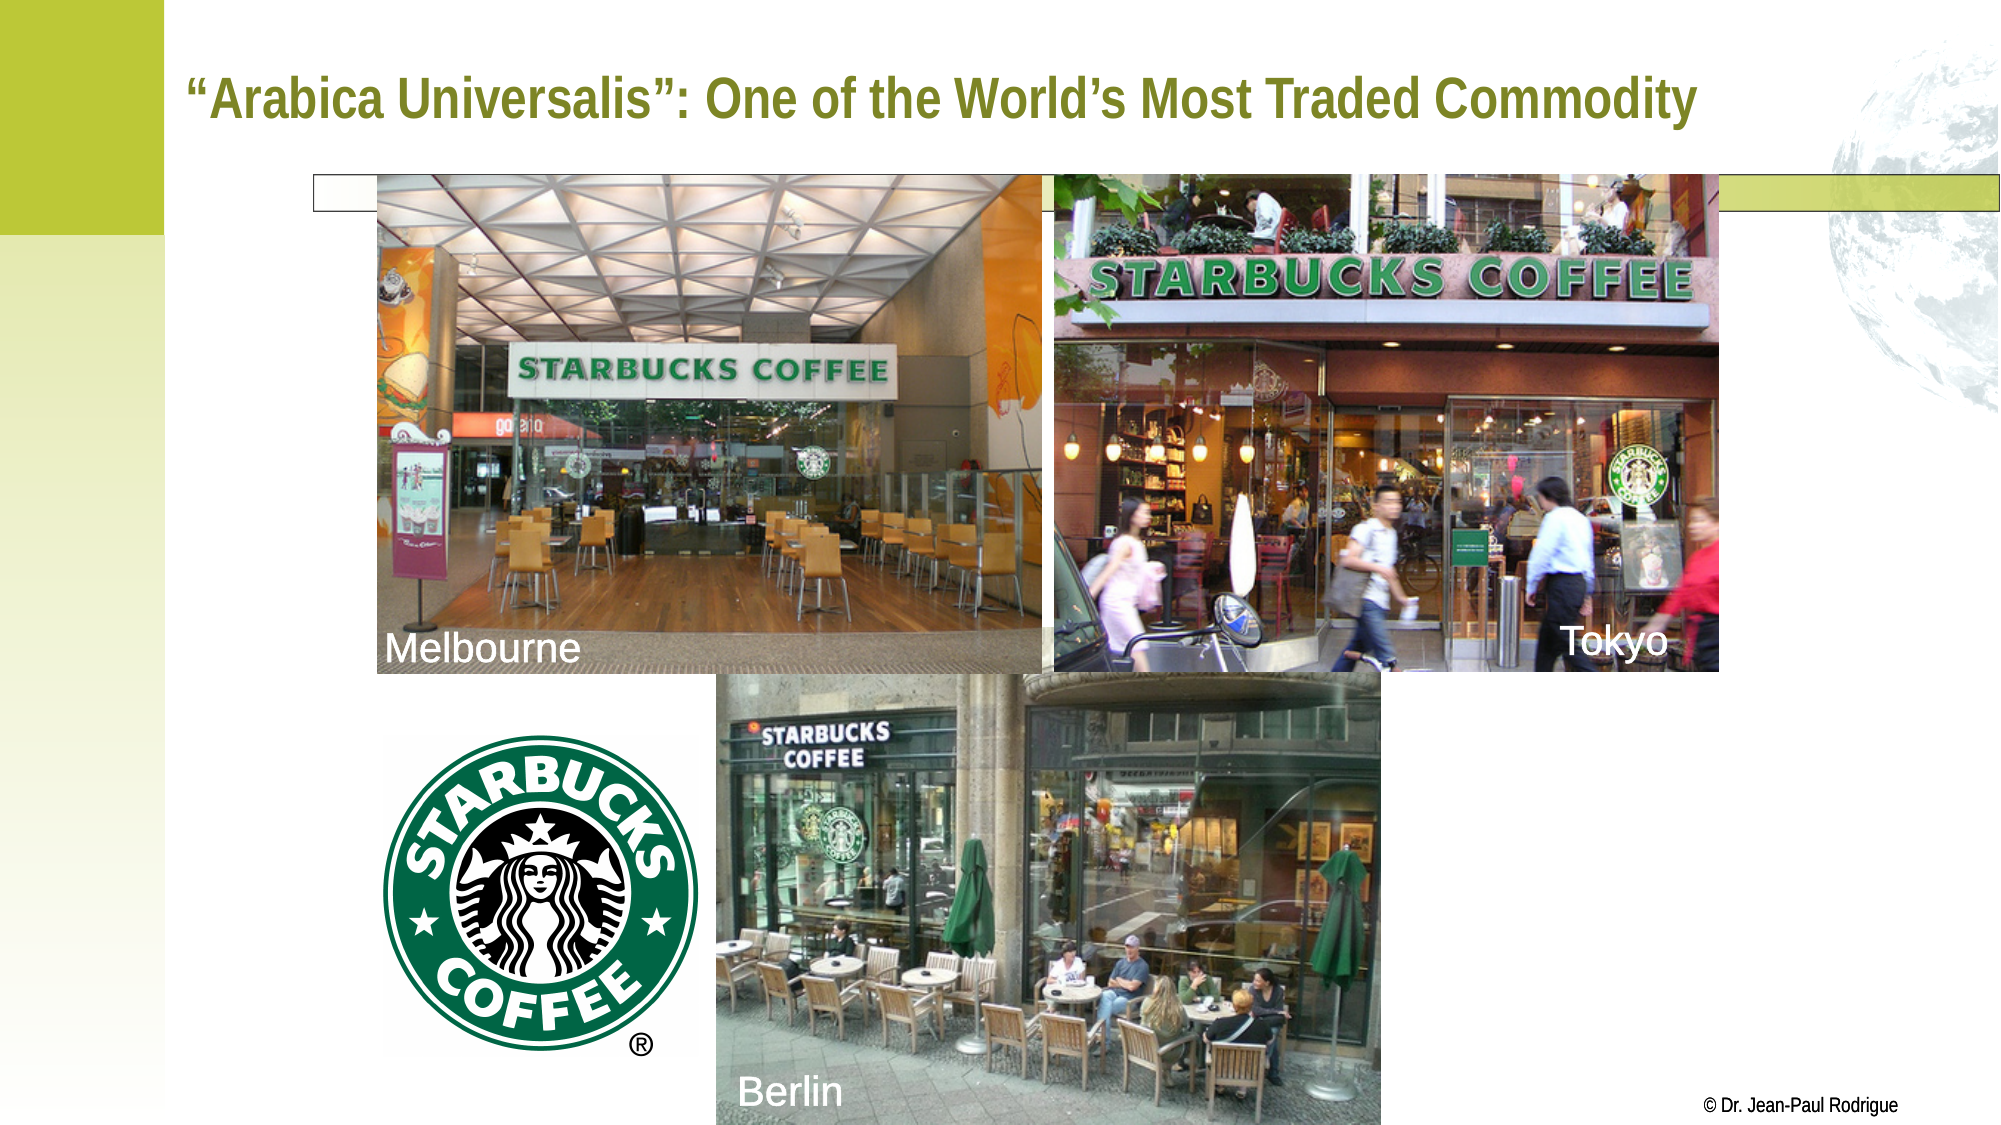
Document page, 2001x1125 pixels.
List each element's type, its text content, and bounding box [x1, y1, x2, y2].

text_box Melbourne [369, 612, 373, 678]
title “Arabica Universalis”: One of the World’s Most Traded Commodity [170, 16, 1967, 173]
picture [383, 735, 699, 1057]
picture [376, 173, 1719, 1125]
